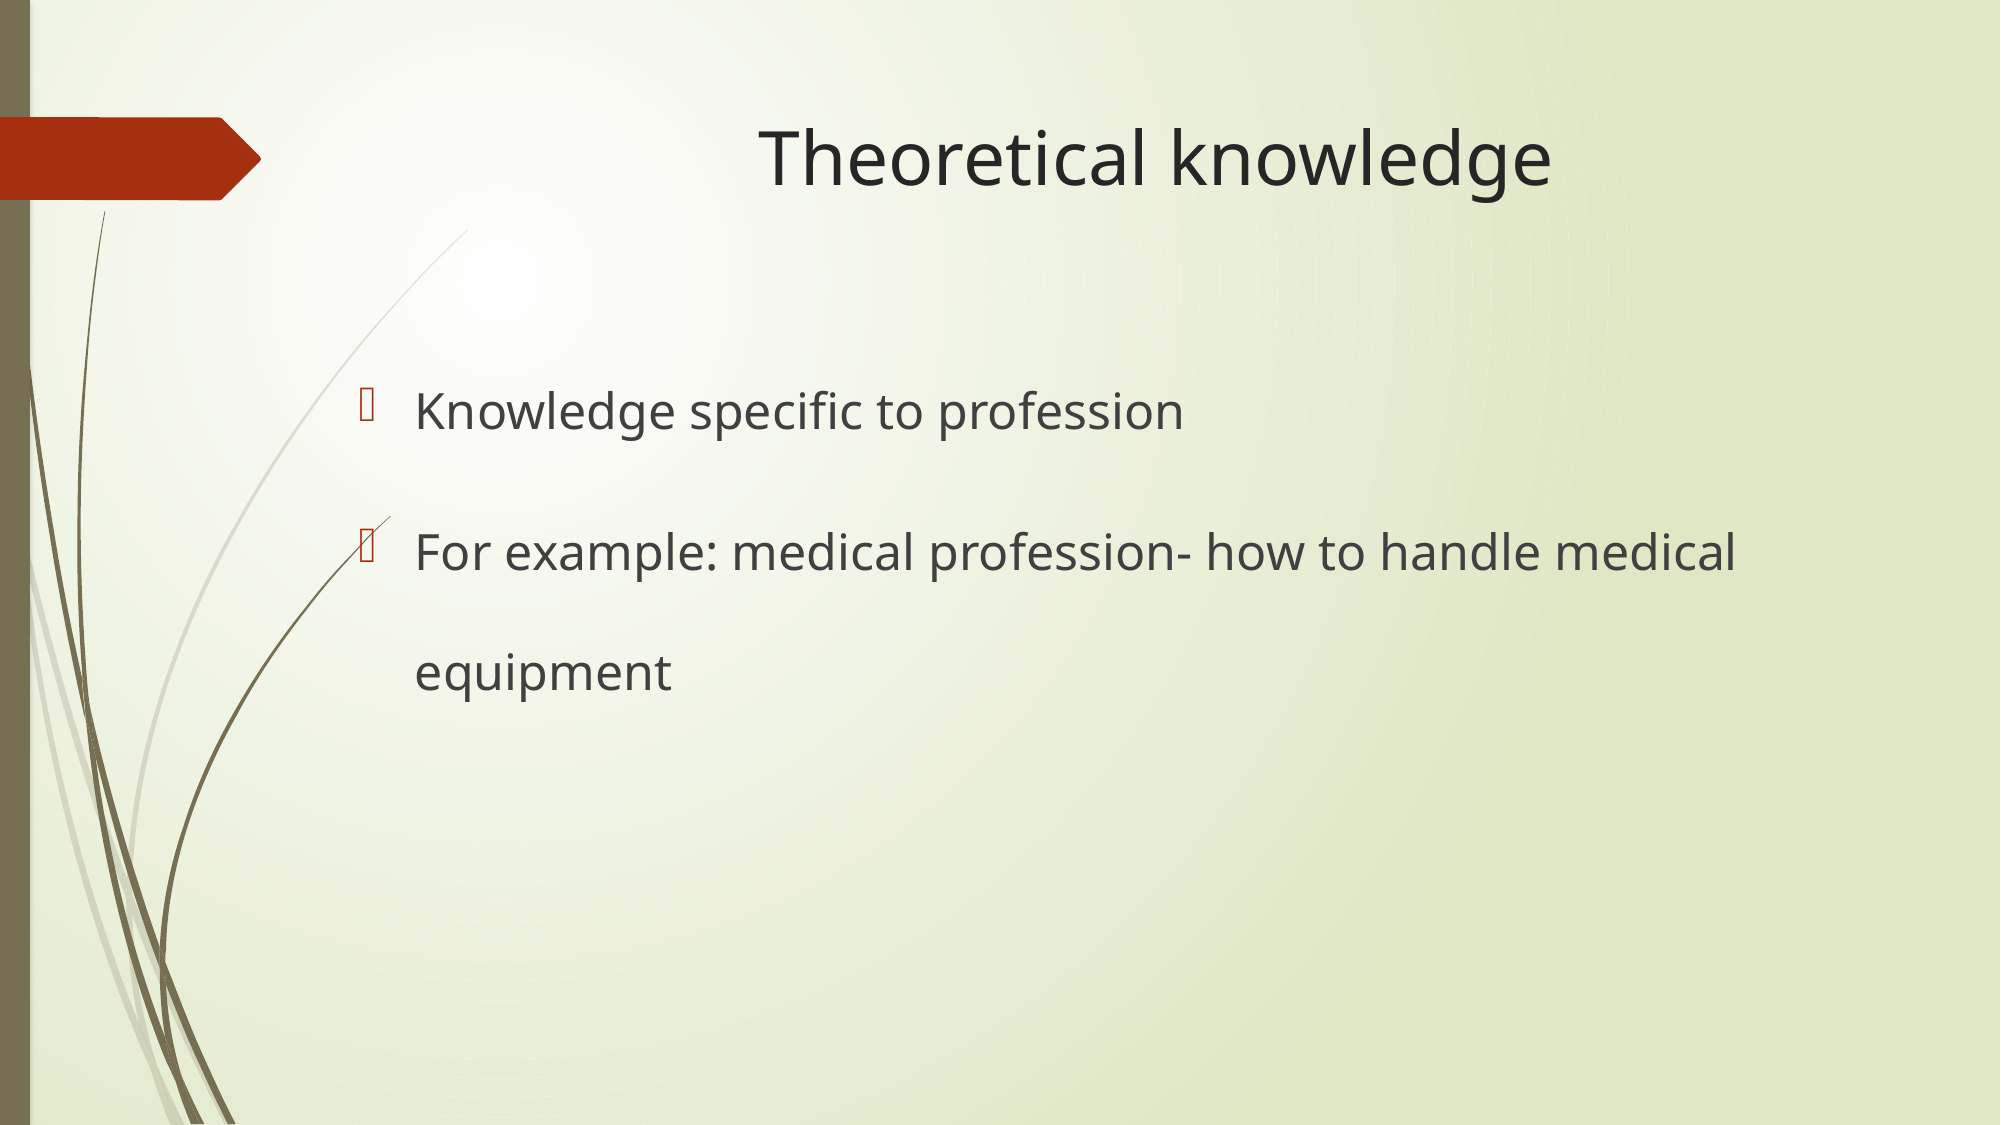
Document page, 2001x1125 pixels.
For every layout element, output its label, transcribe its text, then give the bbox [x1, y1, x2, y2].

title Theoretical knowledge [425, 102, 1888, 313]
list Knowledge specific to profession For example: medical profession- how to handle medical equipment [343, 312, 1807, 933]
